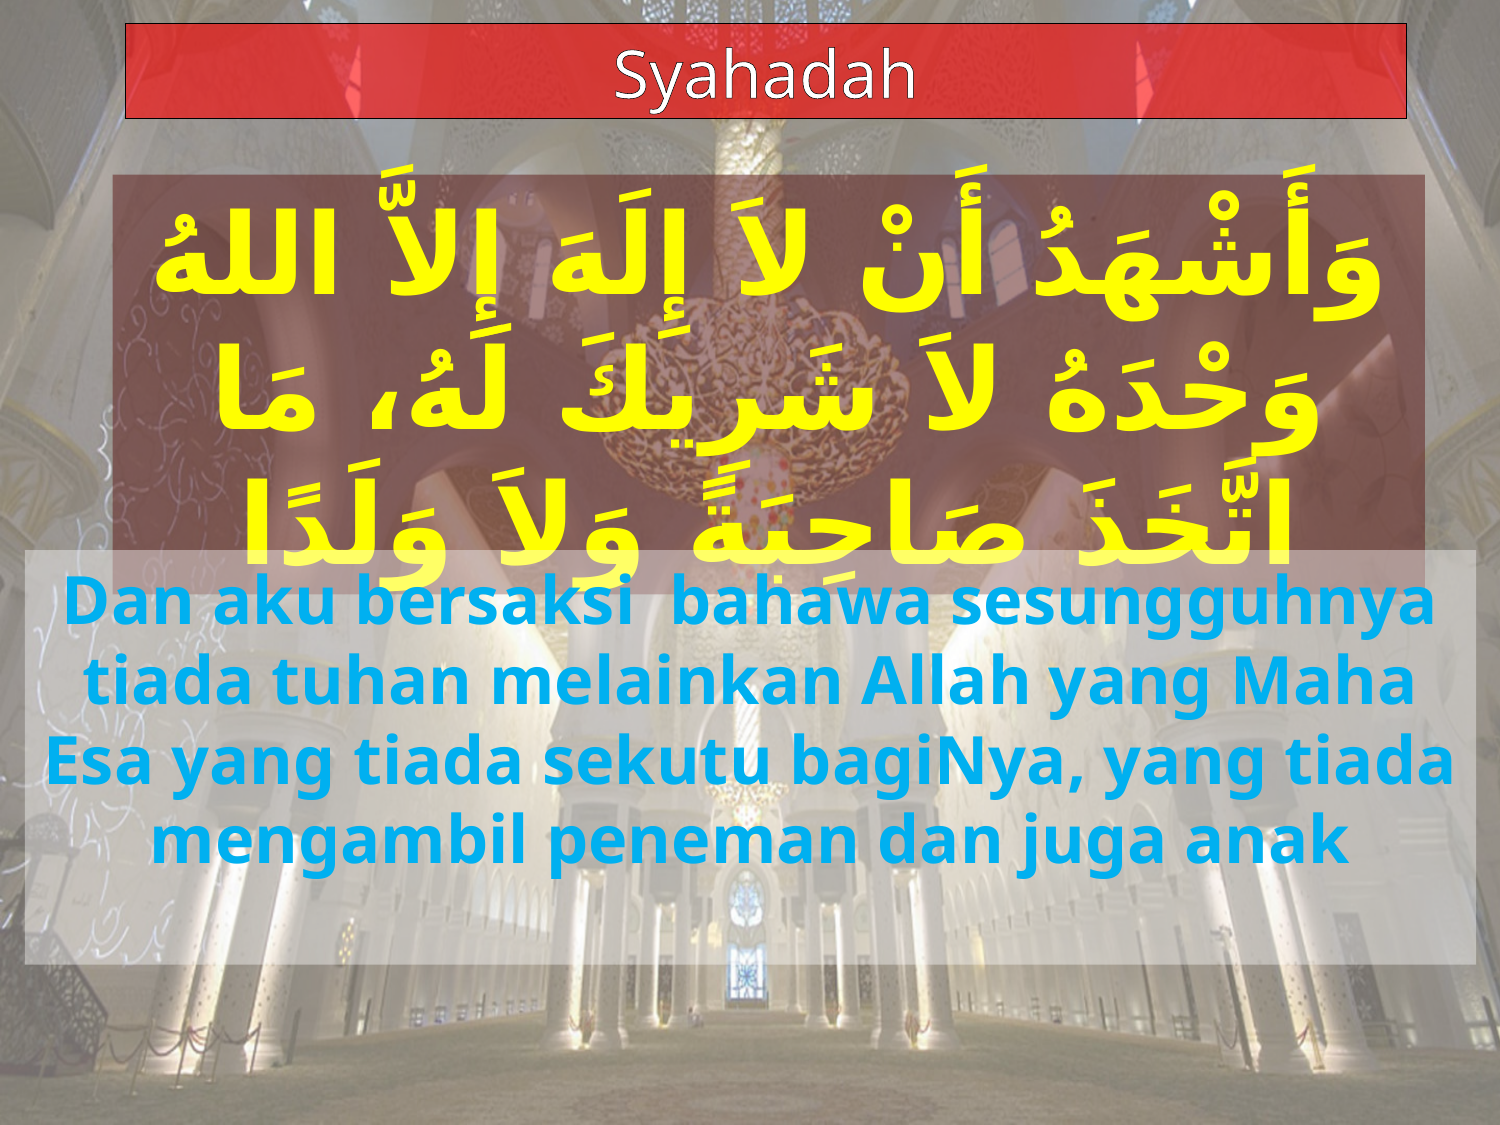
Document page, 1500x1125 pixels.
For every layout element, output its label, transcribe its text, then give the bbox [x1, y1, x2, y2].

text_box Dan aku bersaksi bahawa sesungguhnya tiada tuhan melainkan Allah yang Maha Esa yang tiada sekutu bagiNya, yang tiada mengambil peneman dan juga anak [24, 550, 1477, 965]
text_box وَأَشْهَدُ أَنْ لاَ إِلَهَ إِلاَّ اللهُ وَحْدَهُ لاَ شَرِيكَ لَهُ، مَا اتَّخَذَ صَاحِبَةً وَلاَ وَلَدًا [112, 174, 1425, 550]
text_box Syahadah [125, 23, 1407, 119]
